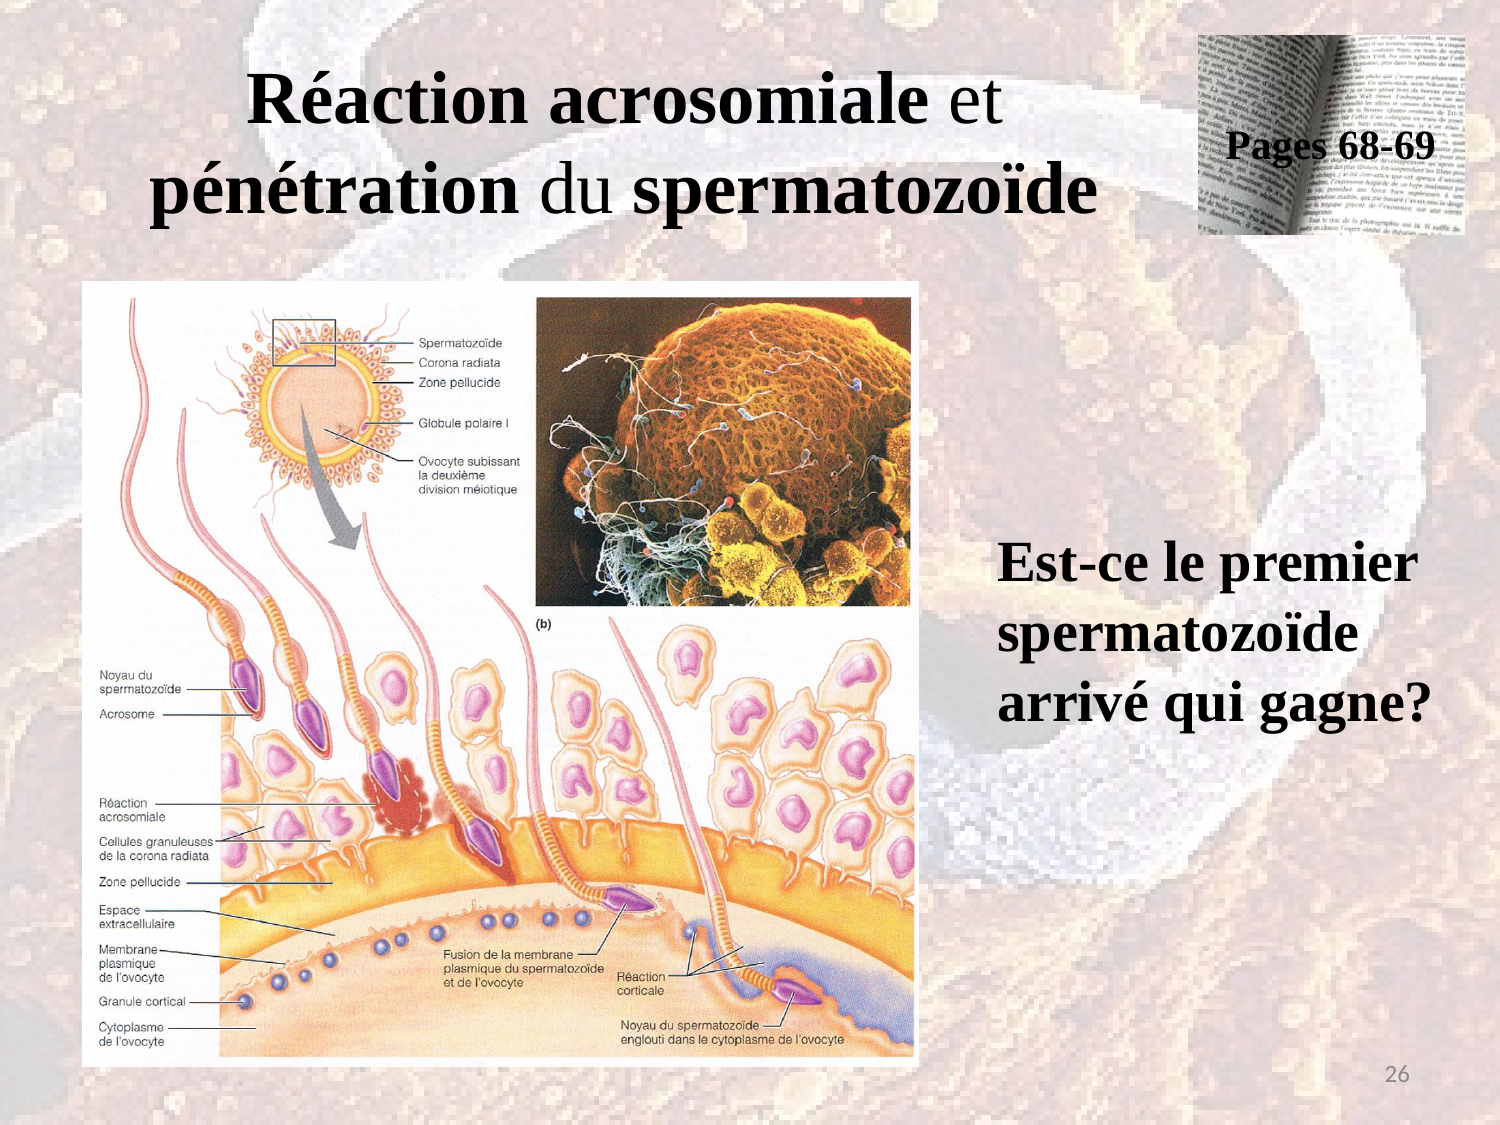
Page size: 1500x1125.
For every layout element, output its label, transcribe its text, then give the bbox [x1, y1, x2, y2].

text_box Pages 68-69 [1470, 110, 1477, 175]
picture [81, 280, 920, 1067]
picture [1198, 34, 1466, 235]
list Est-ce le premier spermatozoïde arrivé qui gagne? [925, 515, 1489, 786]
slide_number 26 [1074, 1042, 1425, 1103]
title Réaction acrosomiale et pénétration du spermatozoïde [70, 45, 1179, 233]
